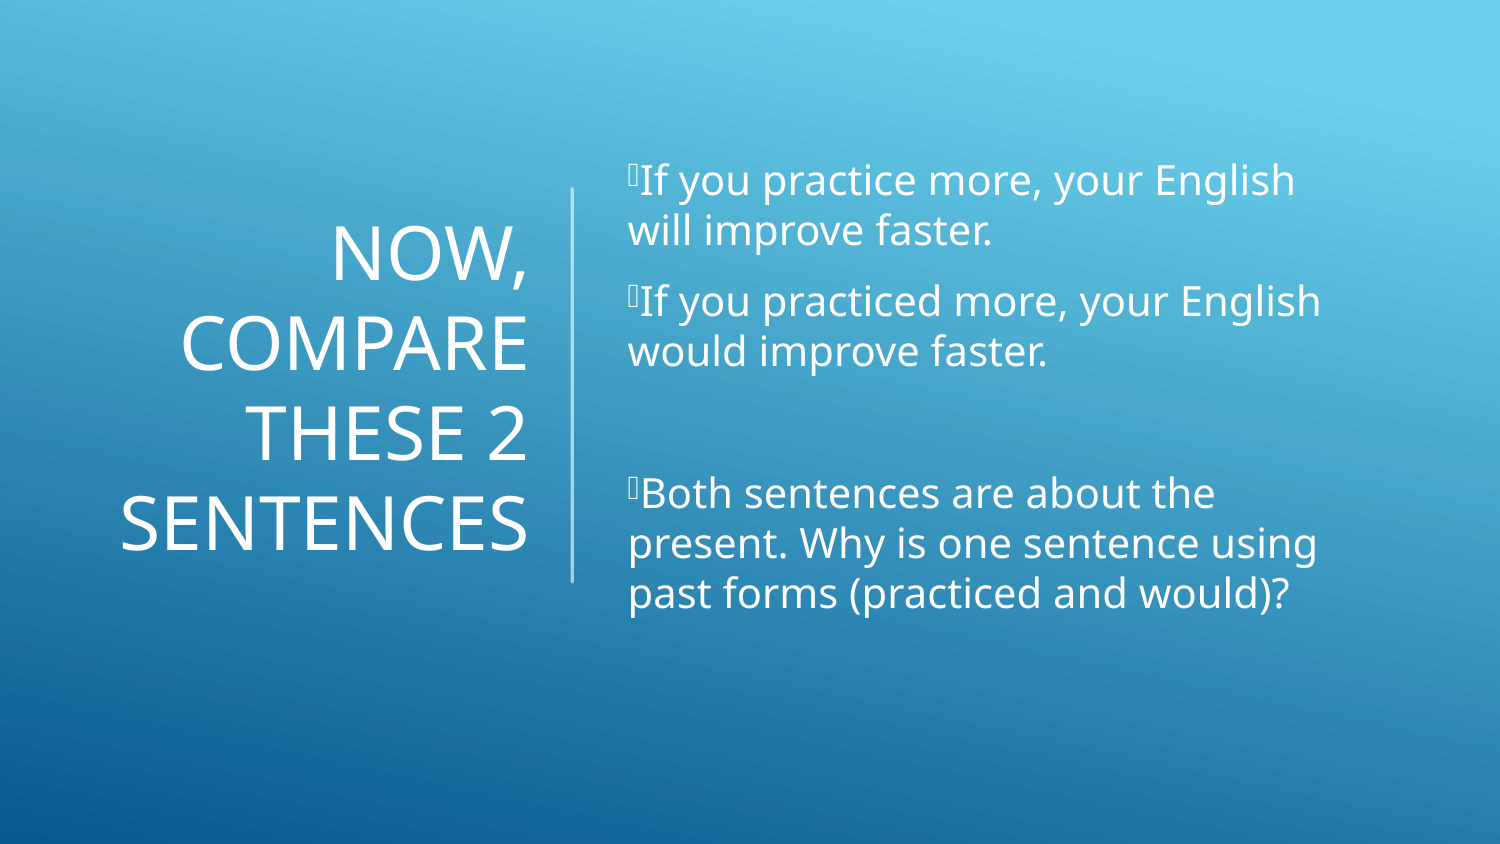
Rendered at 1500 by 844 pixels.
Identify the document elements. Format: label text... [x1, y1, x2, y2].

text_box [1132, 364, 1500, 760]
list If you practice more, your English will improve faster. If you practiced more, your English would improve faster. Both sentences are about the present. Why is one sentence using past forms (practiced and would)? [612, 84, 1387, 687]
title Now, compare these 2 sentences [84, 84, 546, 687]
text_box [0, 0, 1500, 844]
